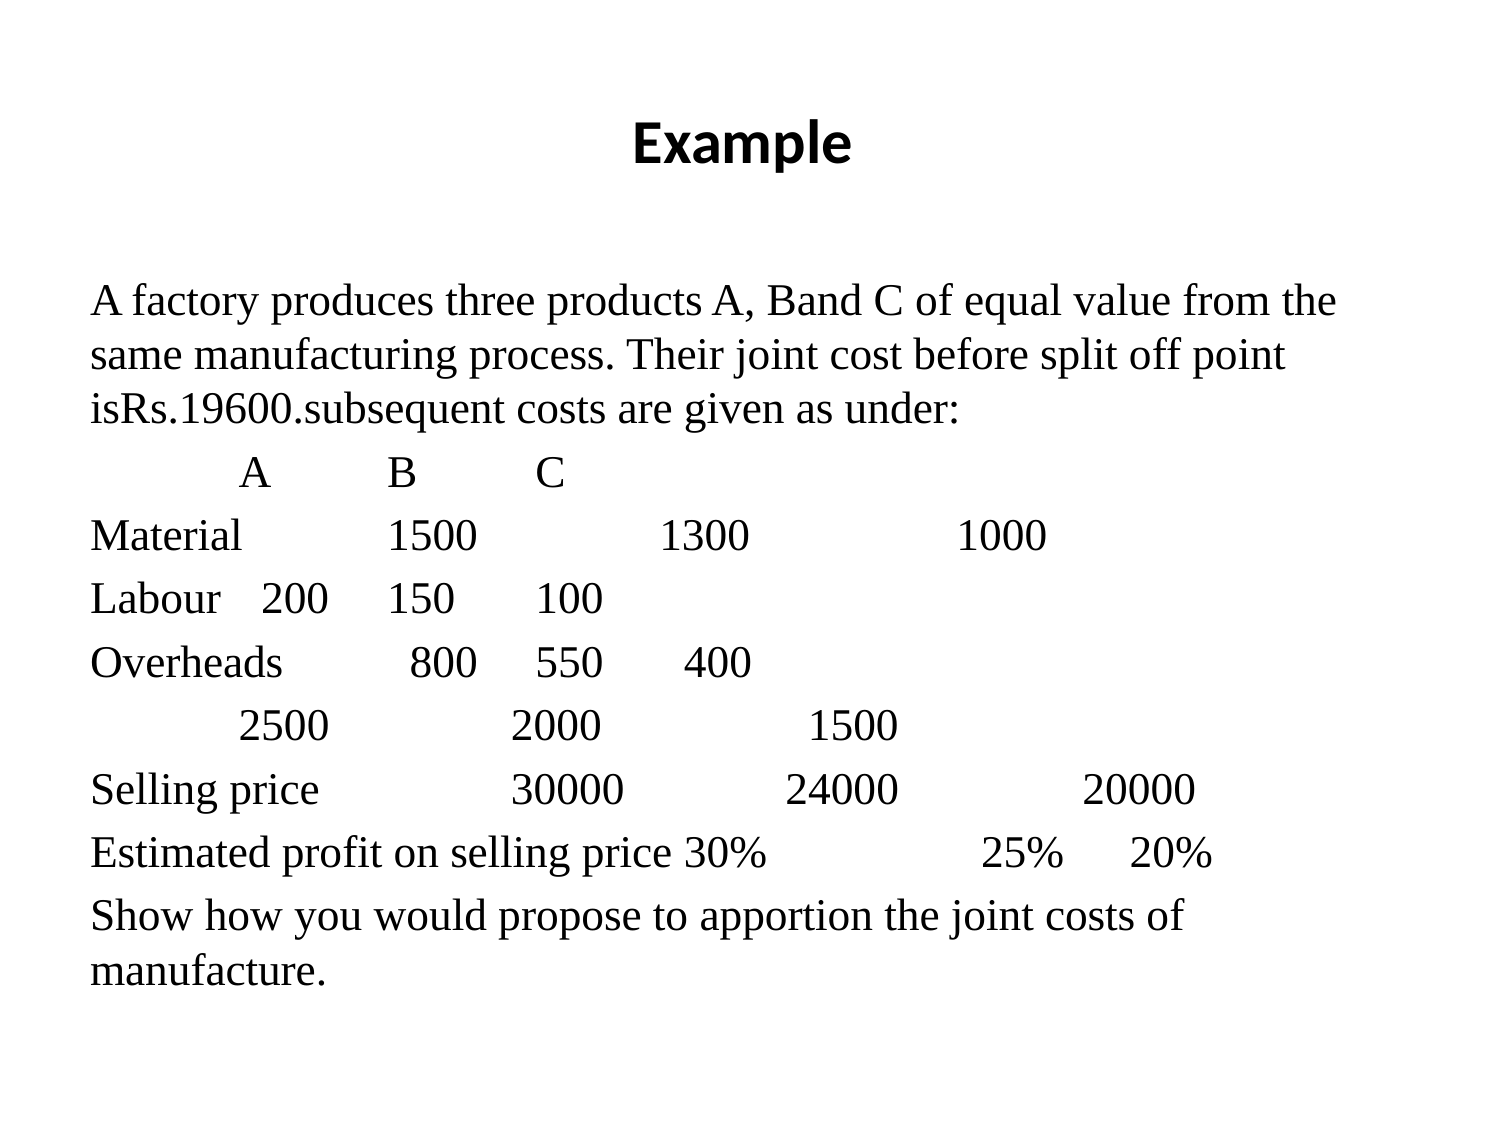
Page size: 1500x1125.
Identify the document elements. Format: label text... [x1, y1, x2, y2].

list A factory produces three products A, Band C of equal value from the same manufacturing process. Their joint cost before split off point isRs.19600.subsequent costs are given as under: A B C Material 1500 1300 1000 Labour 200 150 100 Overheads 800 550 400 2500 2000 1500 Selling price 30000 24000 20000 Estimated profit on selling price 30% 25% 20% Show how you would propose to apportion the joint costs of manufacture. [75, 262, 1425, 1005]
title Example [75, 45, 1425, 233]
